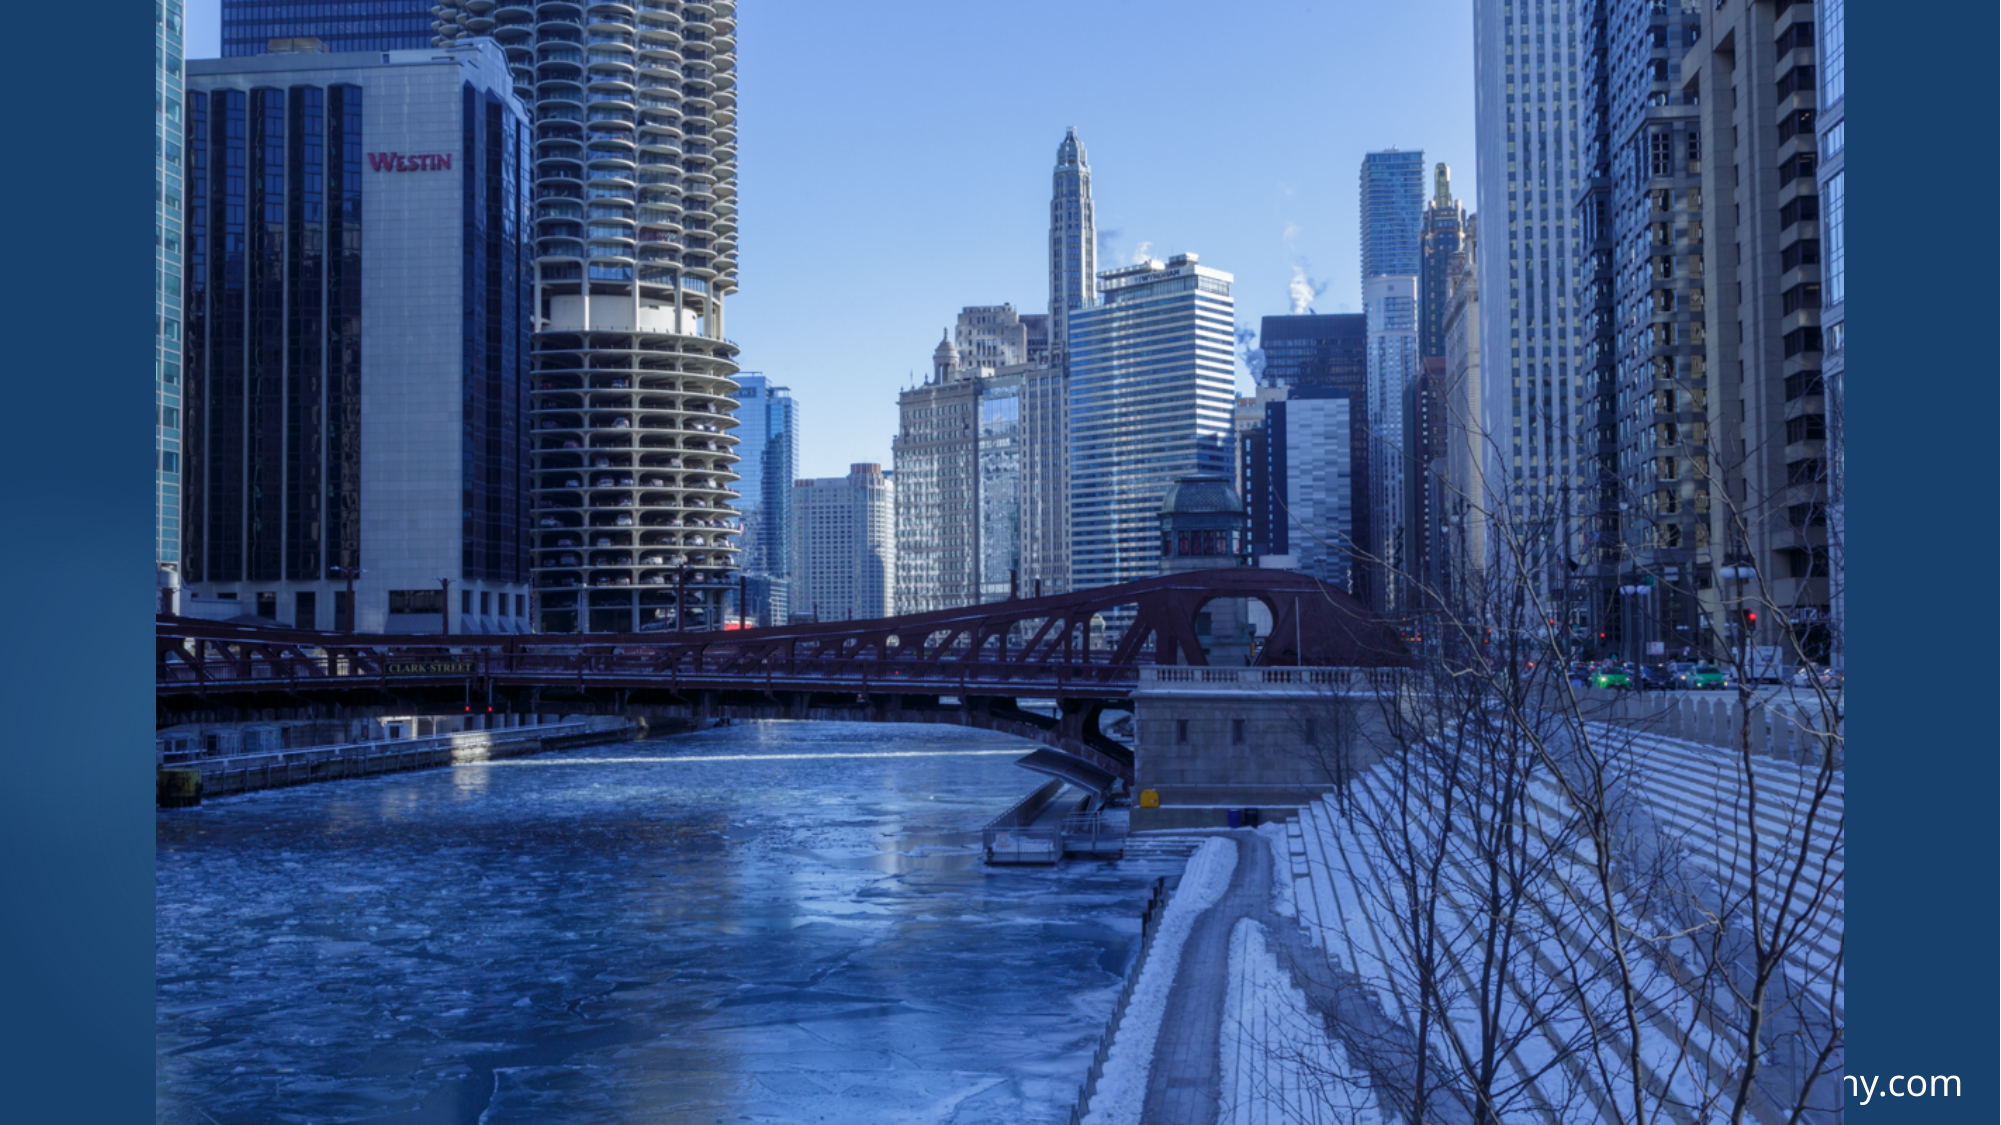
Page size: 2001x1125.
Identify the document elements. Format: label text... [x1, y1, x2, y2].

footer mikeschaffnerphotography.com [1851, 1051, 1979, 1102]
picture [0, 0, 1844, 1125]
